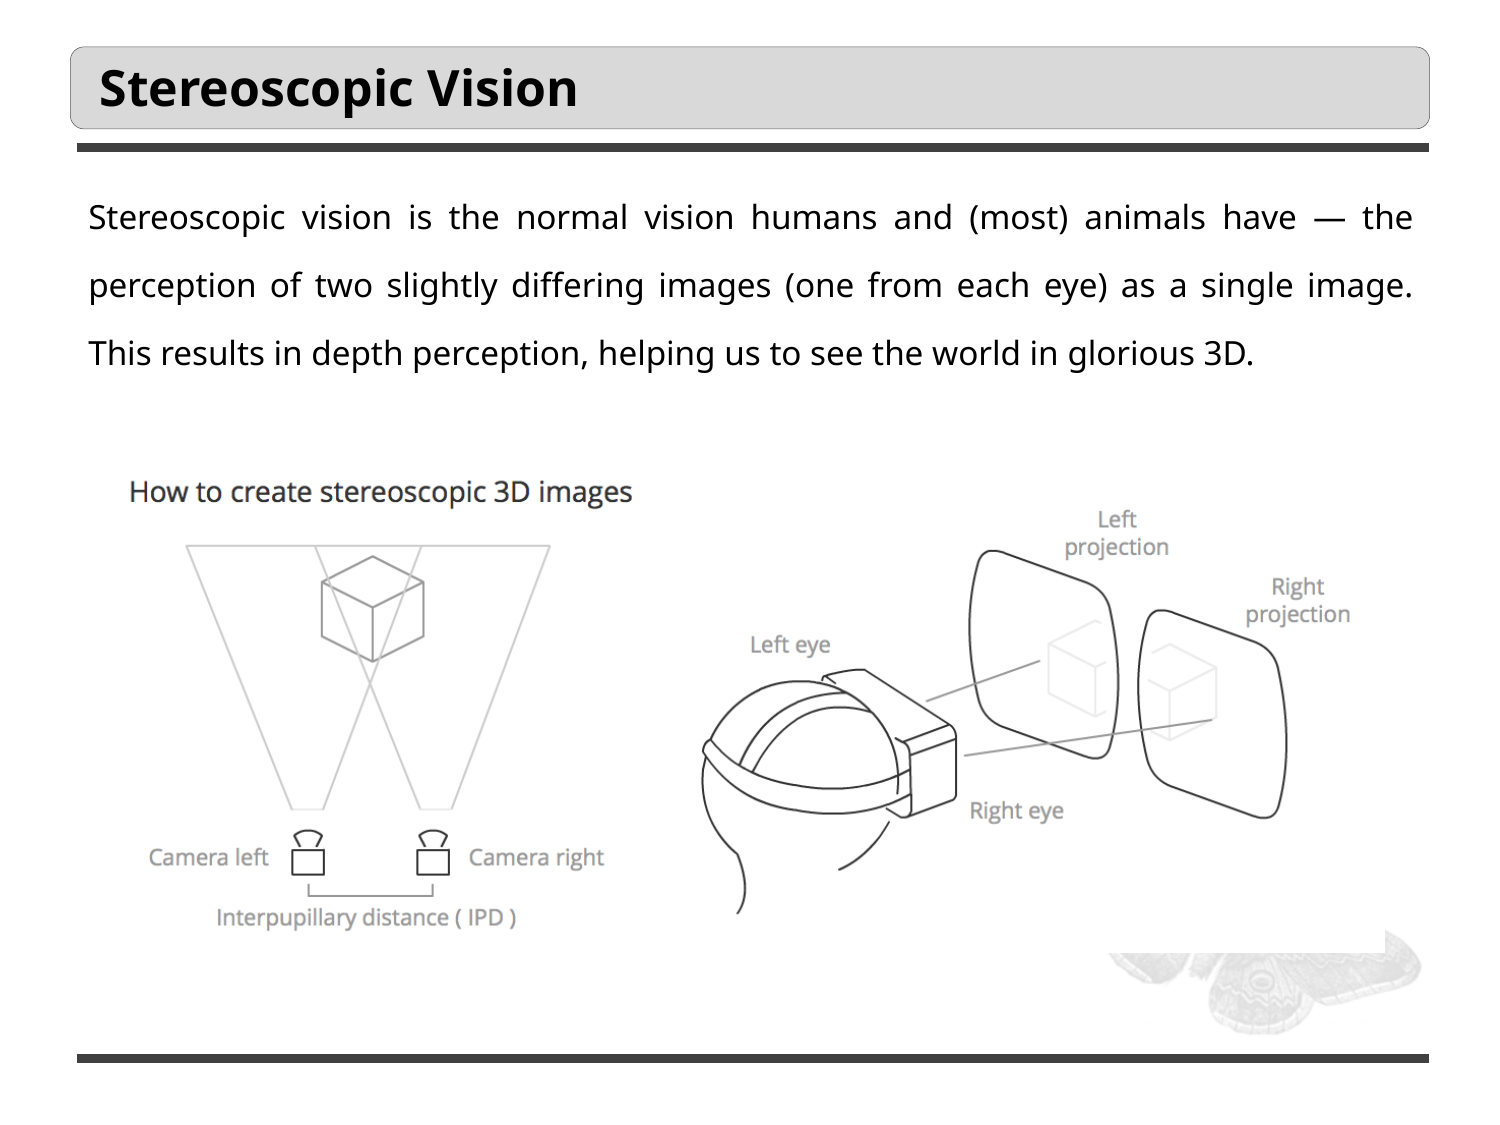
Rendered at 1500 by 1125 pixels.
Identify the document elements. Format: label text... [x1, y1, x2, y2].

title Stereoscopic Vision [84, 56, 1416, 117]
list Stereoscopic vision is the normal vision humans and (most) animals have — the perception of two slightly differing images (one from each eye) as a single image. This results in depth perception, helping us to see the world in glorious 3D. [73, 160, 1431, 386]
picture [84, 444, 1430, 1043]
